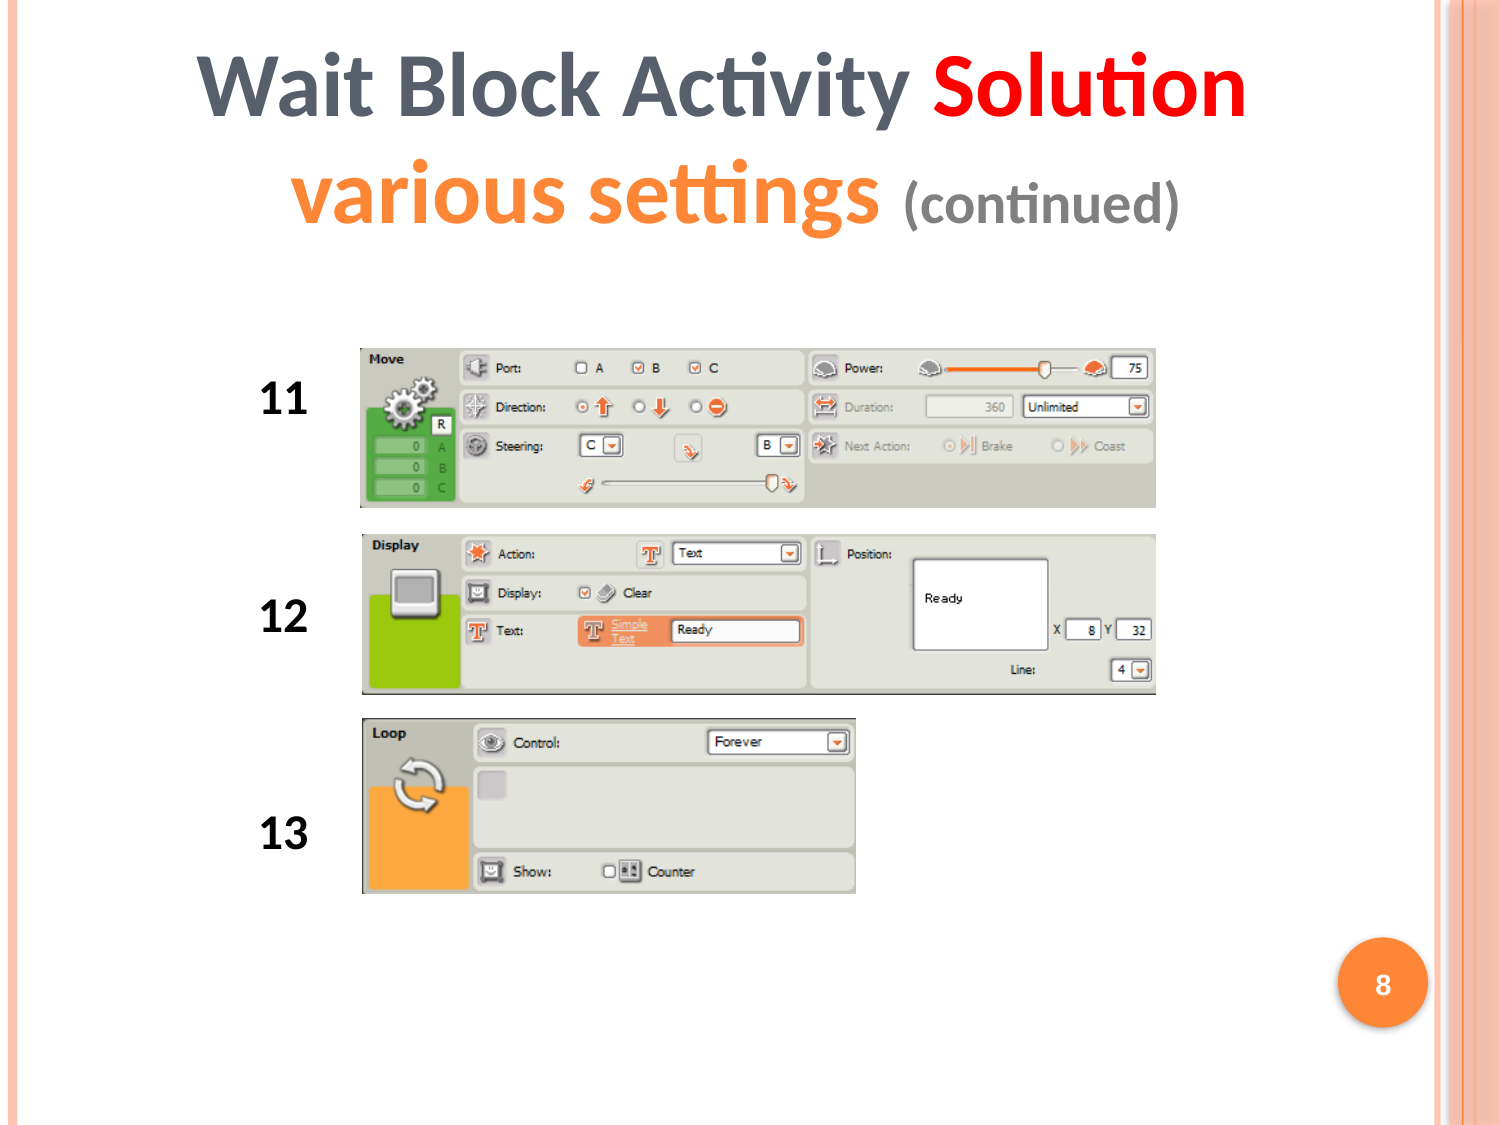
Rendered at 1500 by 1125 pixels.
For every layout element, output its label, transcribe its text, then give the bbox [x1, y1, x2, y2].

text_box Wait Block Activity Solution [12, 24, 1434, 143]
list 11 12 13 [242, 357, 356, 883]
picture [361, 717, 856, 894]
slide_number 8 [1333, 940, 1434, 1026]
picture [362, 534, 1156, 696]
picture [359, 347, 1156, 508]
title various settings (continued) [275, 143, 1250, 250]
